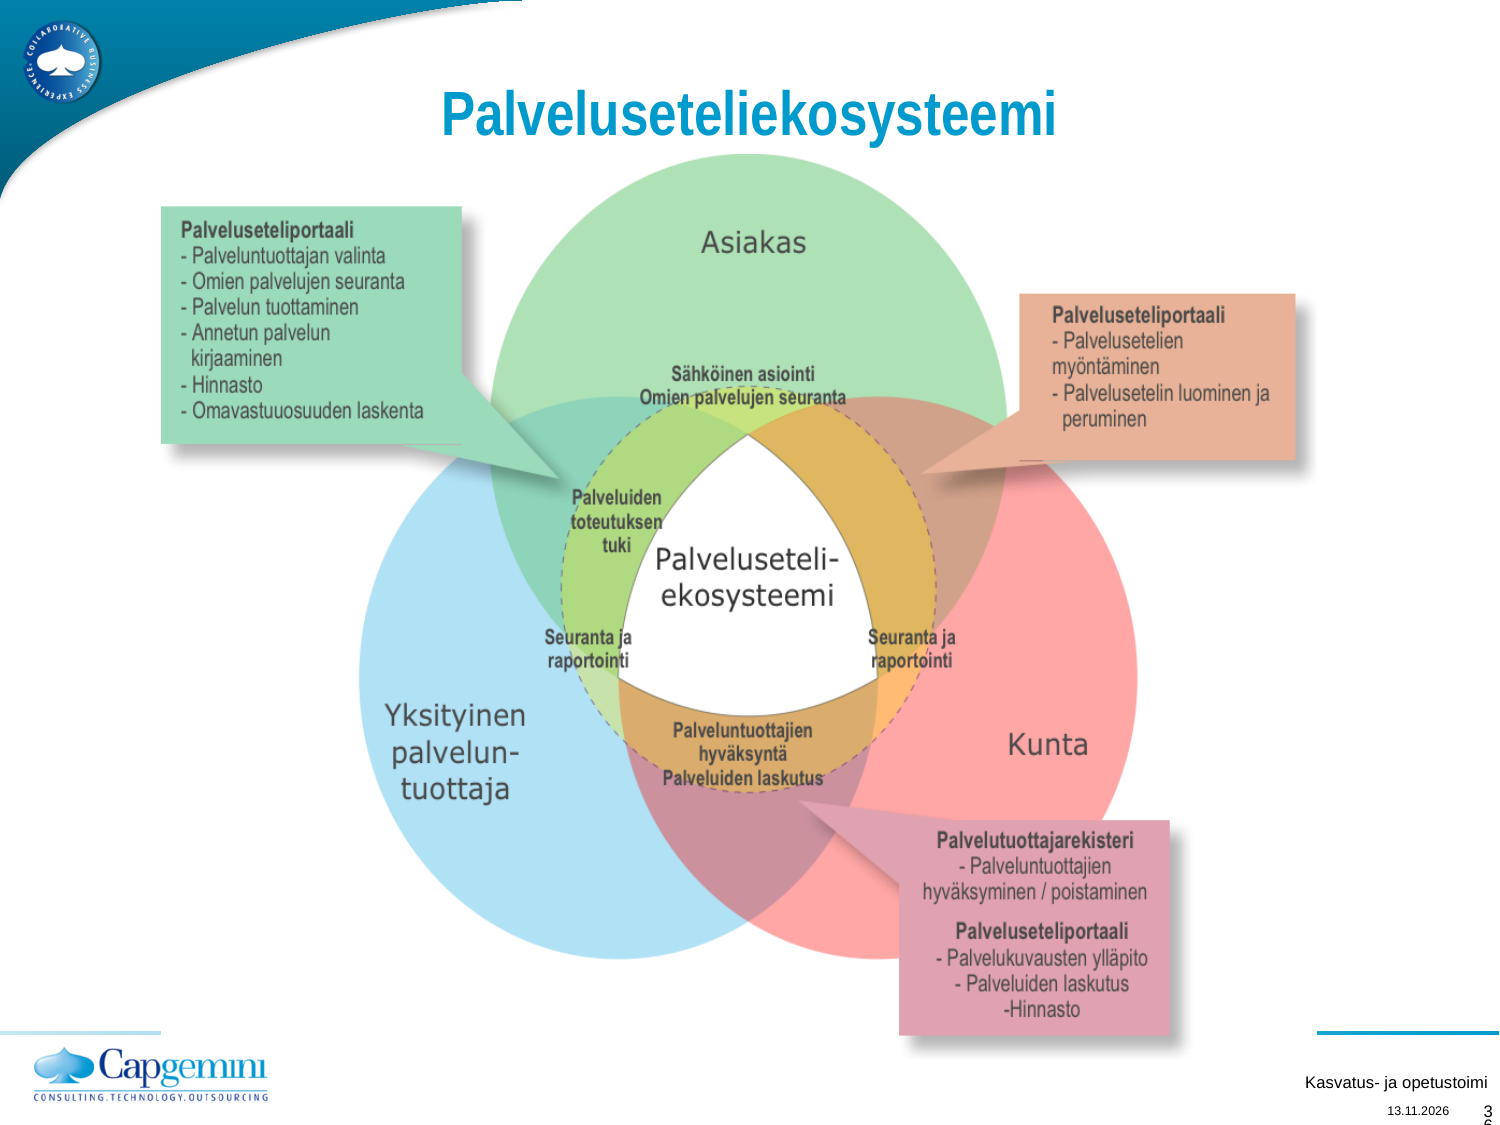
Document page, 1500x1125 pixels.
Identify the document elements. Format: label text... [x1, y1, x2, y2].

picture [32, 154, 1318, 1103]
footer Kasvatus- ja opetustoimi [1290, 1075, 1500, 1093]
slide_number 36 [1477, 1104, 1500, 1122]
title Palveluseteliekosysteemi [0, 0, 1500, 196]
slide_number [1027, 1097, 1464, 1125]
